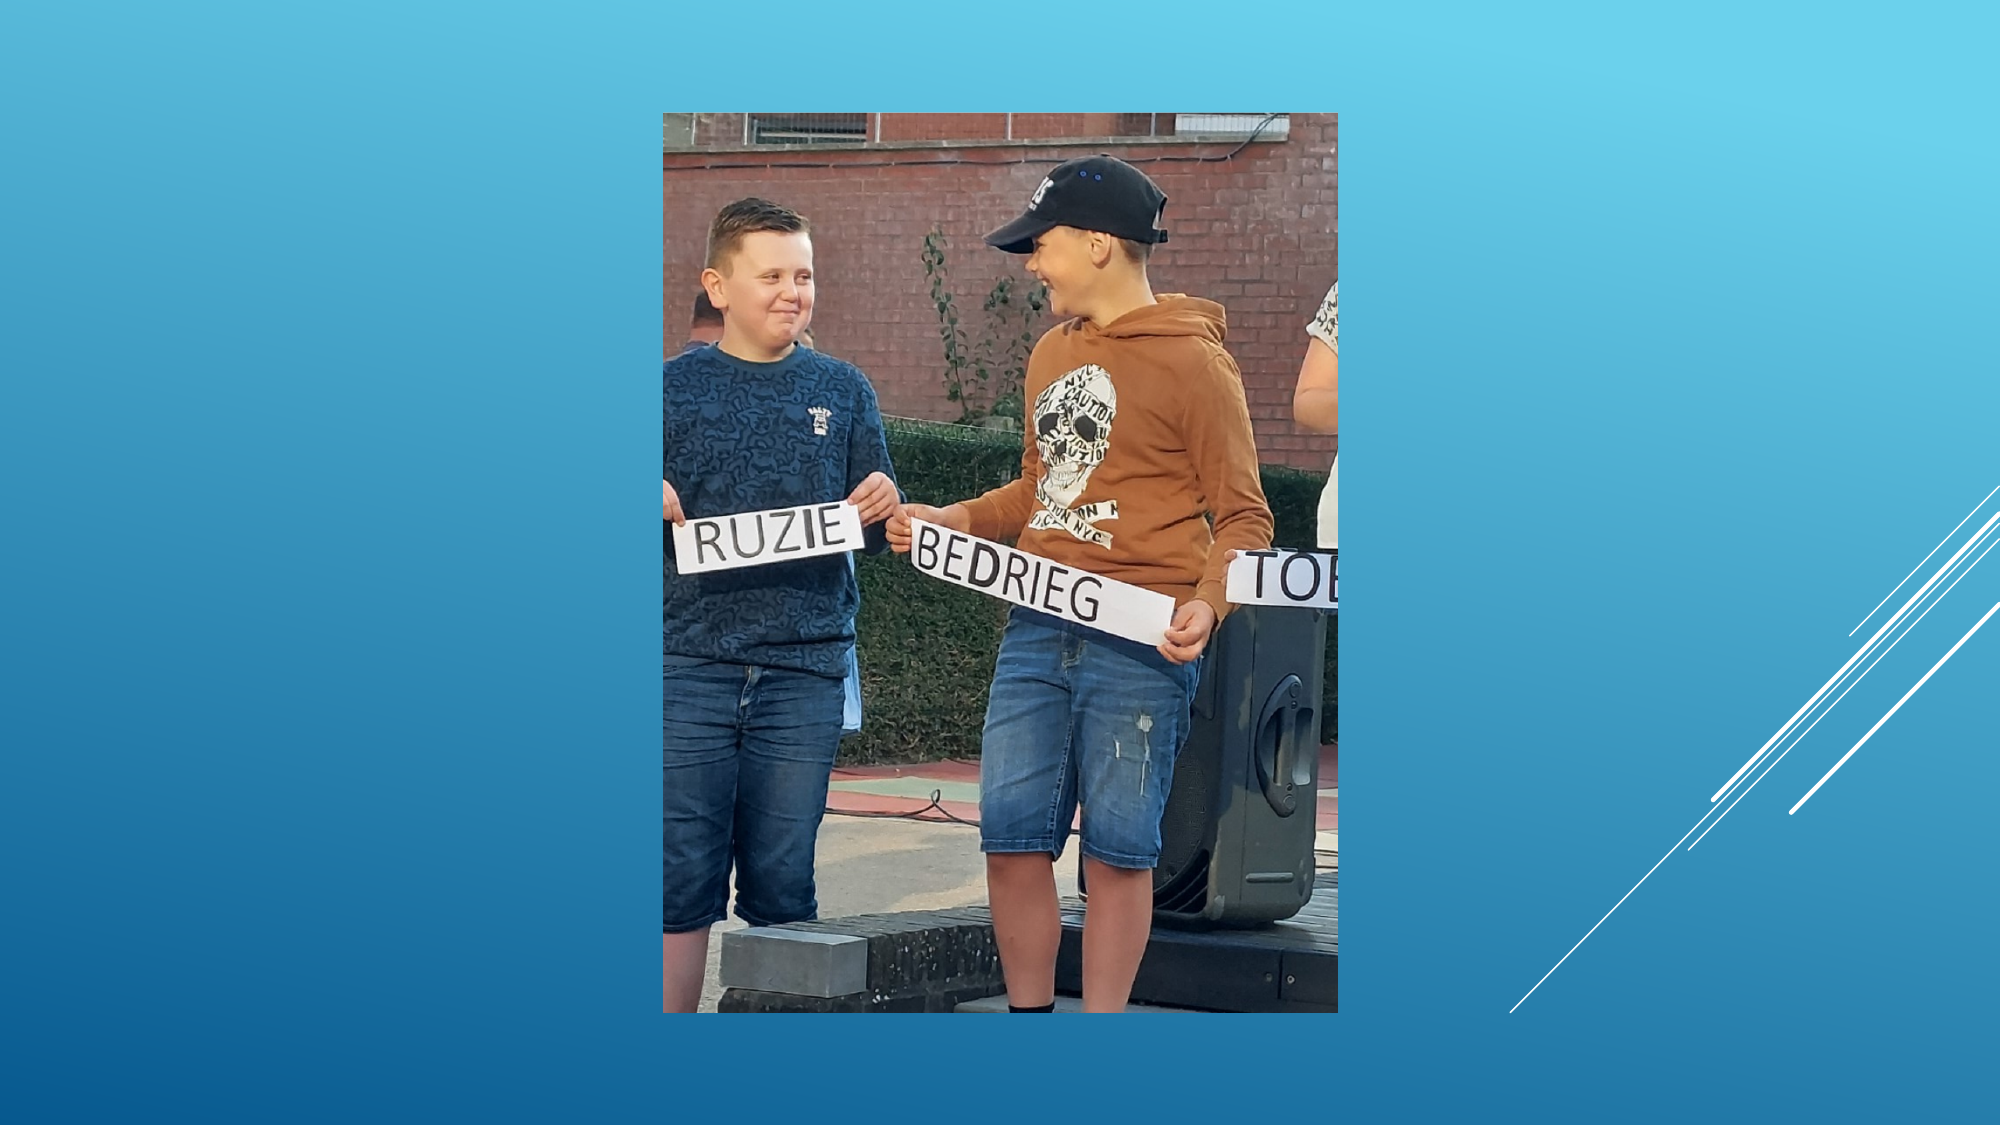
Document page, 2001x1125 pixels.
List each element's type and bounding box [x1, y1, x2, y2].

picture [549, 113, 1451, 1012]
